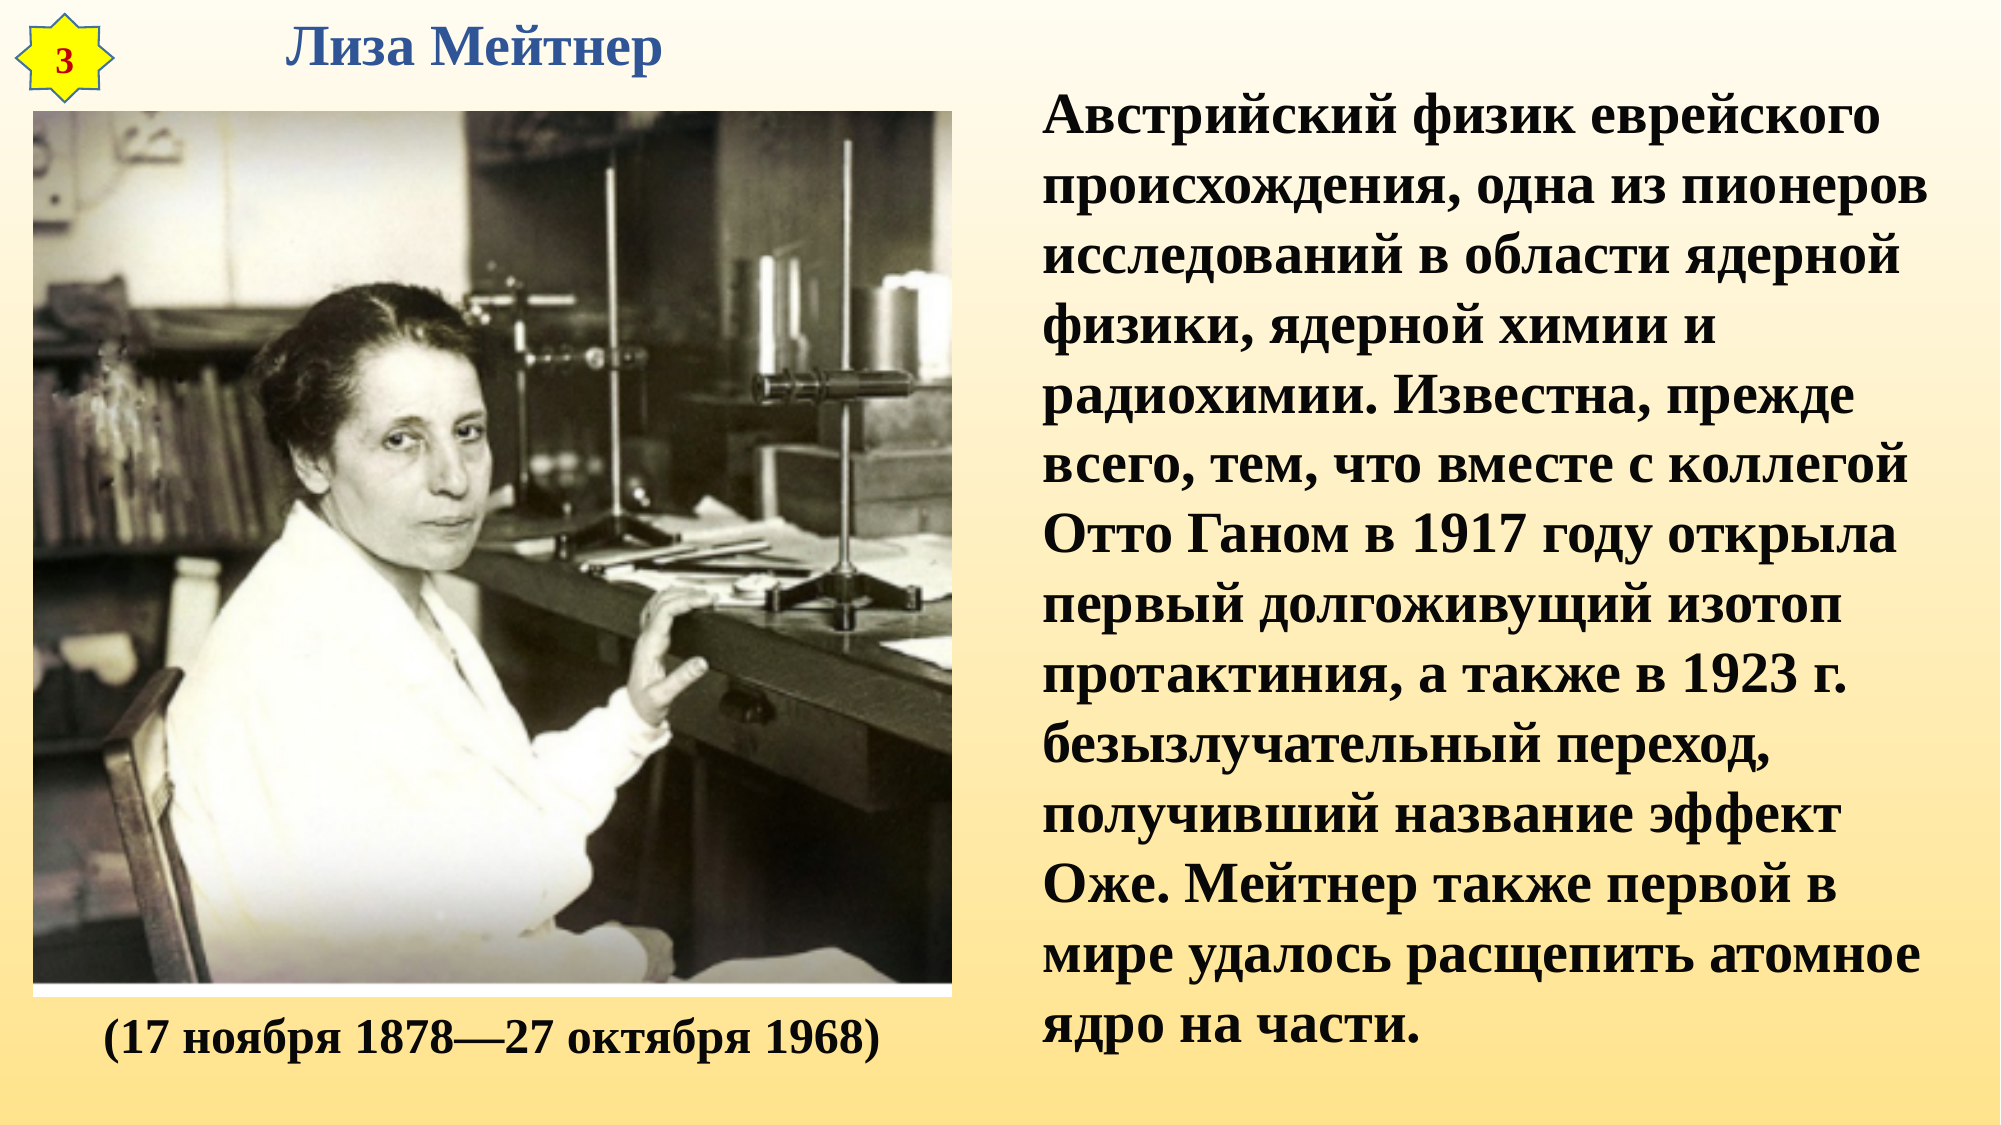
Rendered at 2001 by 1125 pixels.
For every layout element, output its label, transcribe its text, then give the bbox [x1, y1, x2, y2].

text_box (17 ноября 1878—27 октября 1968) [88, 997, 896, 1072]
picture [32, 111, 952, 997]
text_box Австрийский физик еврейского происхождения, одна из пионеров исследований в области ядерной физики, ядерной химии и радиохимии. Известна, прежде всего, тем, что вместе с коллегой Отто Ганом в 1917 году открыла первый долгоживущий изотоп протактиния, а также в 1923 г. безызлучательный переход, получивший название эффект Оже. Мейтнер также первой в мире удалось расщепить атомное ядро на части. [1027, 67, 1950, 1062]
text_box Лиза Мейтнер [271, 0, 679, 85]
text_box 3 [14, 12, 116, 104]
